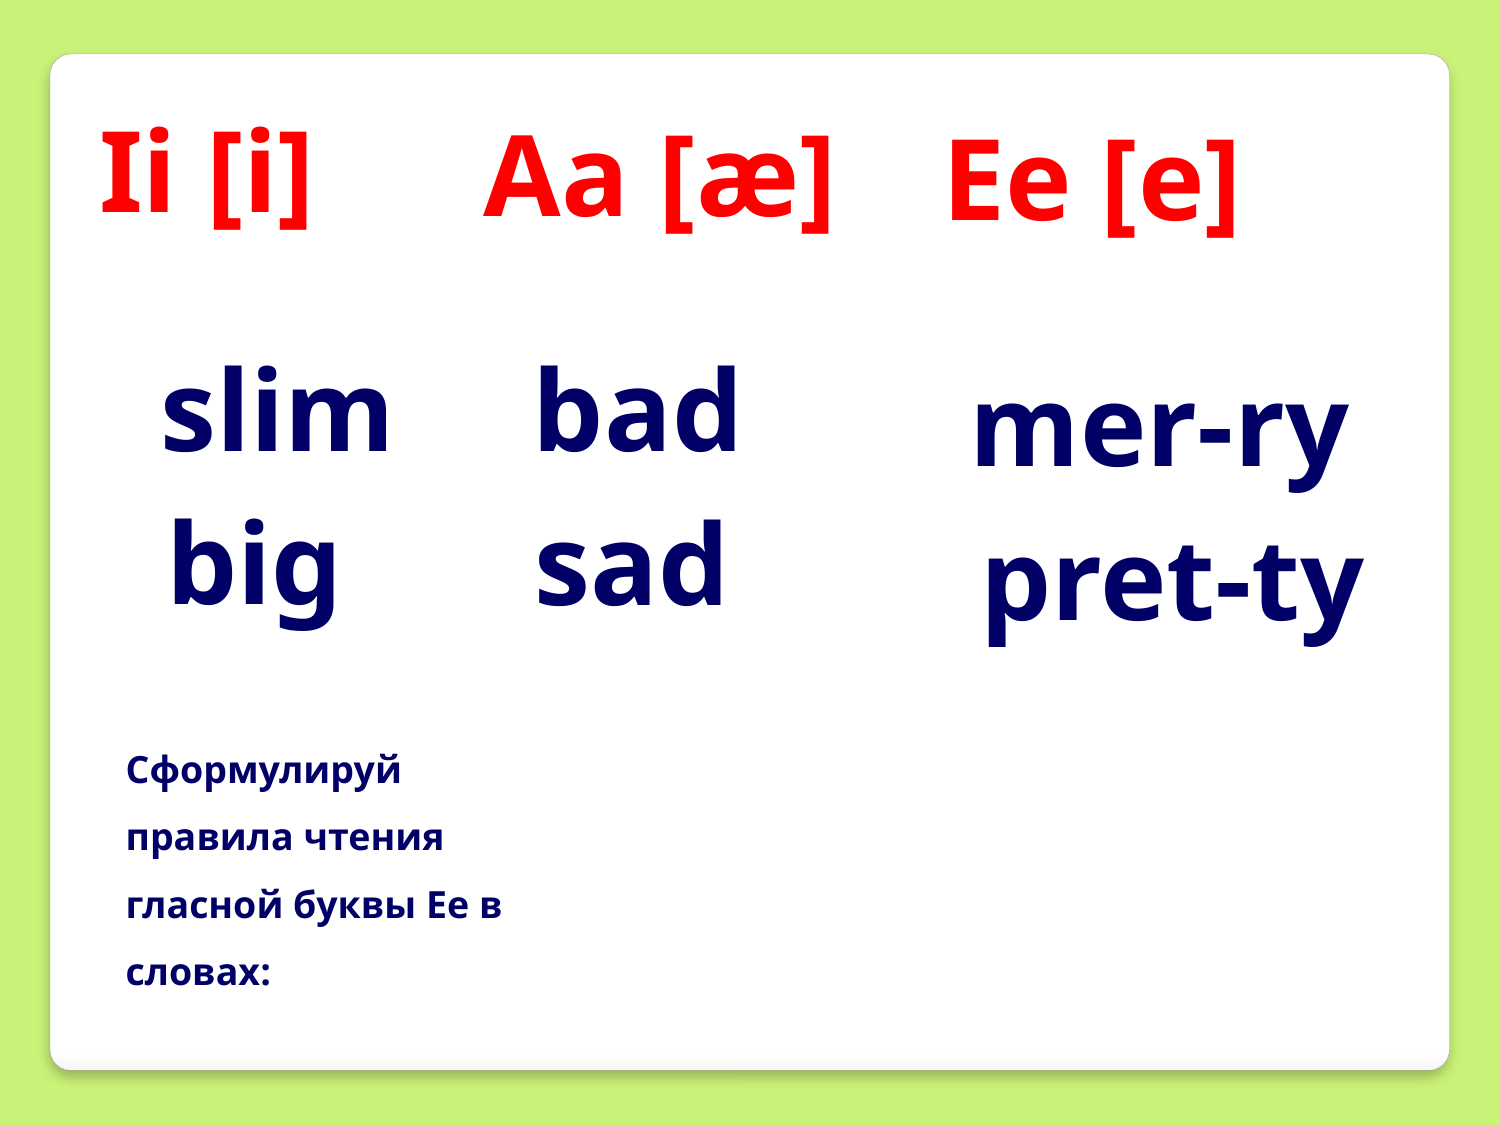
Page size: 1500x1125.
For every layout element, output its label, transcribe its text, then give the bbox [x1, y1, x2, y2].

text_box Ee [e] [856, 33, 1482, 251]
text_box big [151, 417, 358, 635]
text_box Сформулируй правила чтения гласной буквы Ее в словах: [110, 715, 588, 1001]
text_box pret-ty [965, 432, 1380, 650]
text_box sad [519, 417, 745, 635]
text_box Aa [æ] [397, 28, 1023, 247]
text_box Ii [i] [13, 25, 639, 603]
text_box bad [518, 264, 759, 482]
text_box mer-ry [955, 278, 1365, 497]
text_box slim [145, 263, 410, 482]
